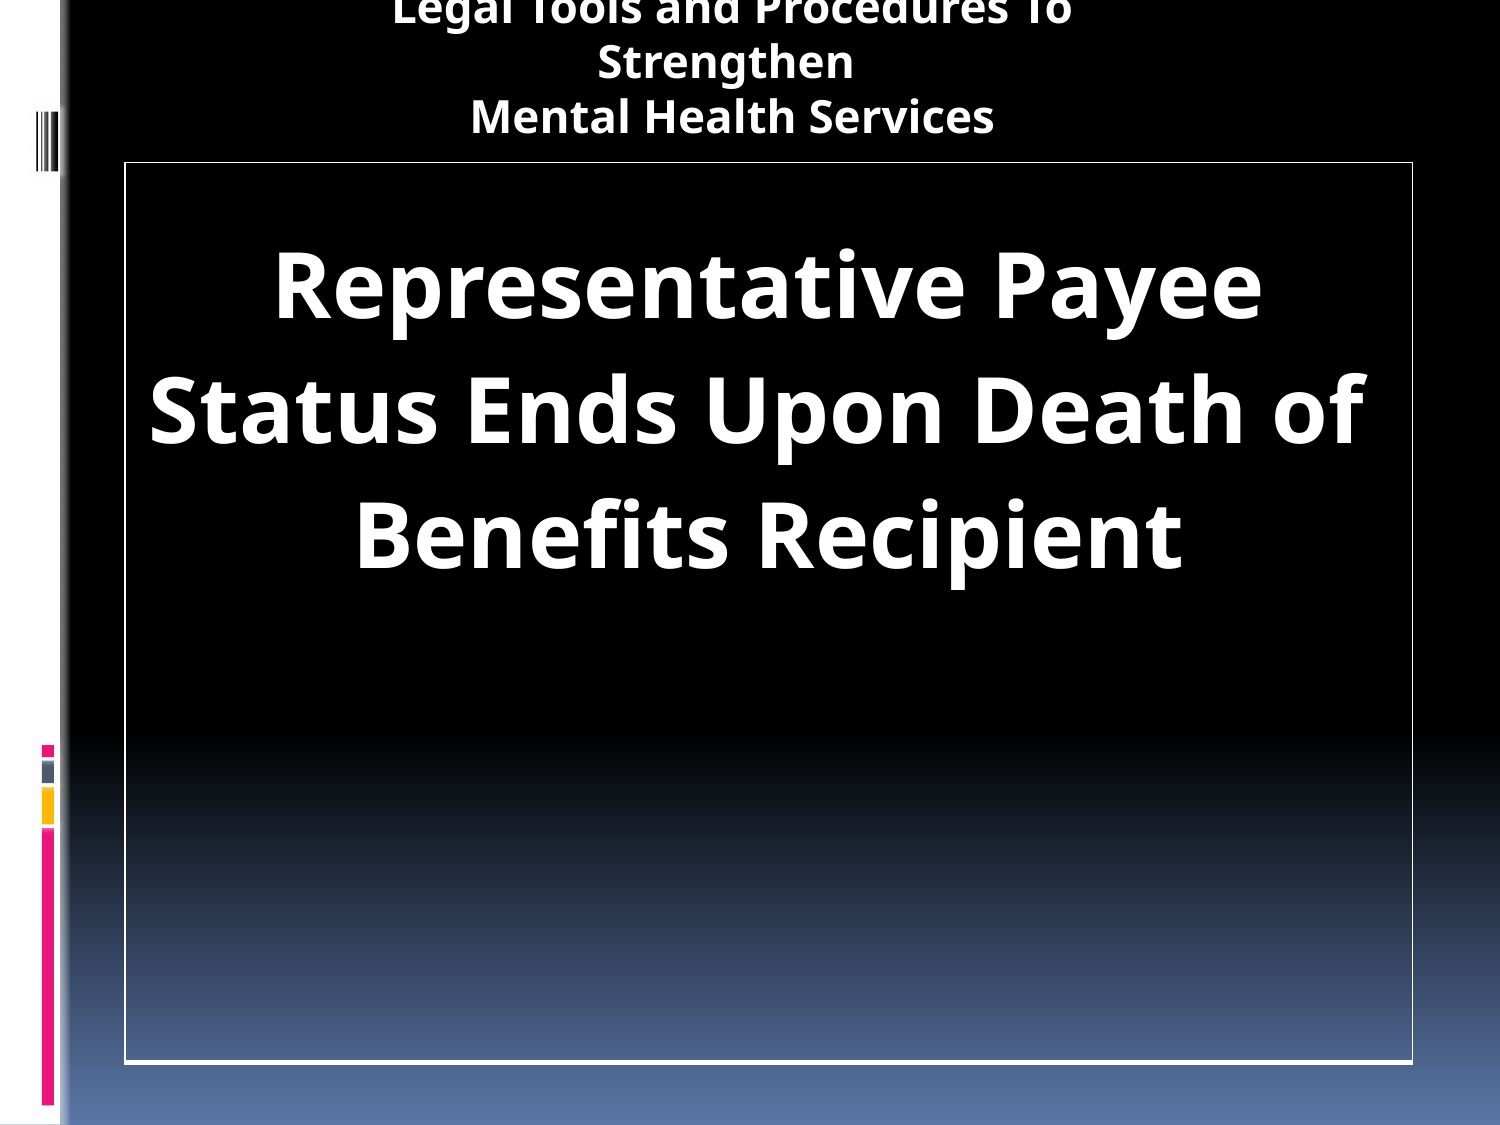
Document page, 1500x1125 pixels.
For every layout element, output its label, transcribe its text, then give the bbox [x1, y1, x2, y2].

table_header Representative Payee Status Ends Upon Death of Benefits Recipient [126, 163, 1412, 1060]
subtitle Legal Tools and Procedures To Strengthen Mental Health Services [287, 37, 1175, 162]
